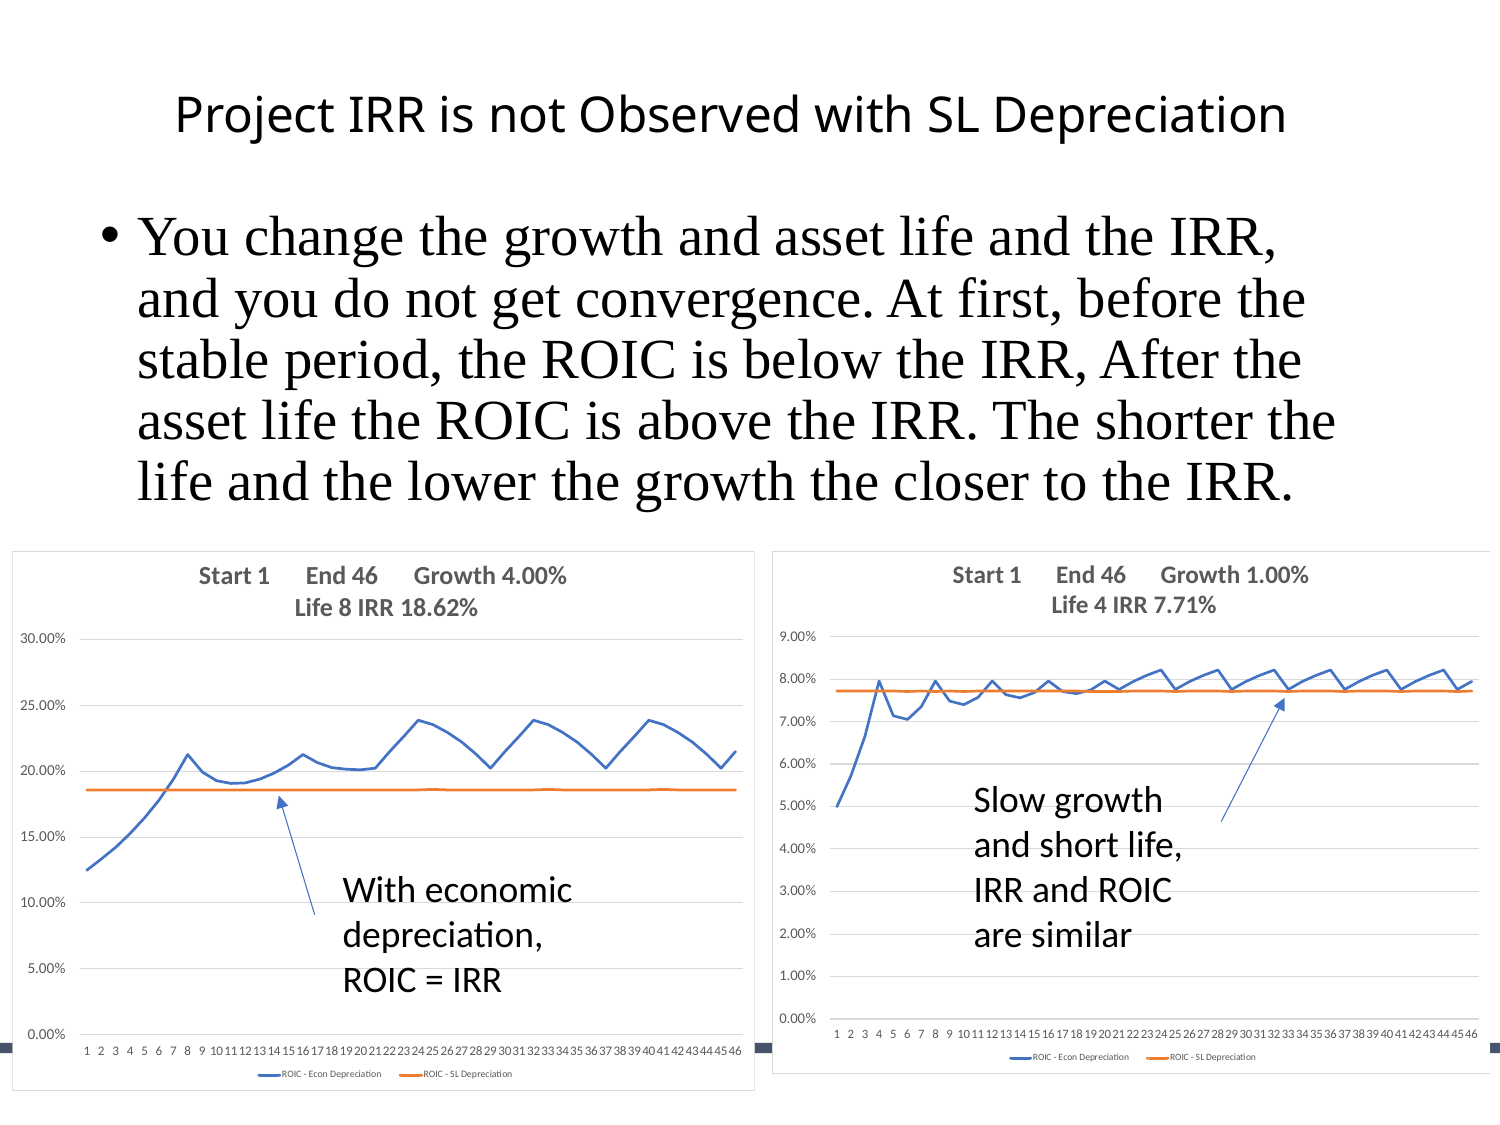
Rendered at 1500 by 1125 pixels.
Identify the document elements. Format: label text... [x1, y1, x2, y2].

title Project IRR is not Observed with SL Depreciation [103, 59, 1361, 174]
picture [12, 550, 755, 1091]
list You change the growth and asset life and the IRR, and you do not get convergence. At first, before the stable period, the ROIC is below the IRR, After the asset life the ROIC is above the IRR. The shorter the life and the lower the growth the closer to the IRR. [85, 199, 1383, 526]
picture [771, 550, 1491, 1074]
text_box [1221, 697, 1285, 822]
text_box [278, 795, 315, 915]
